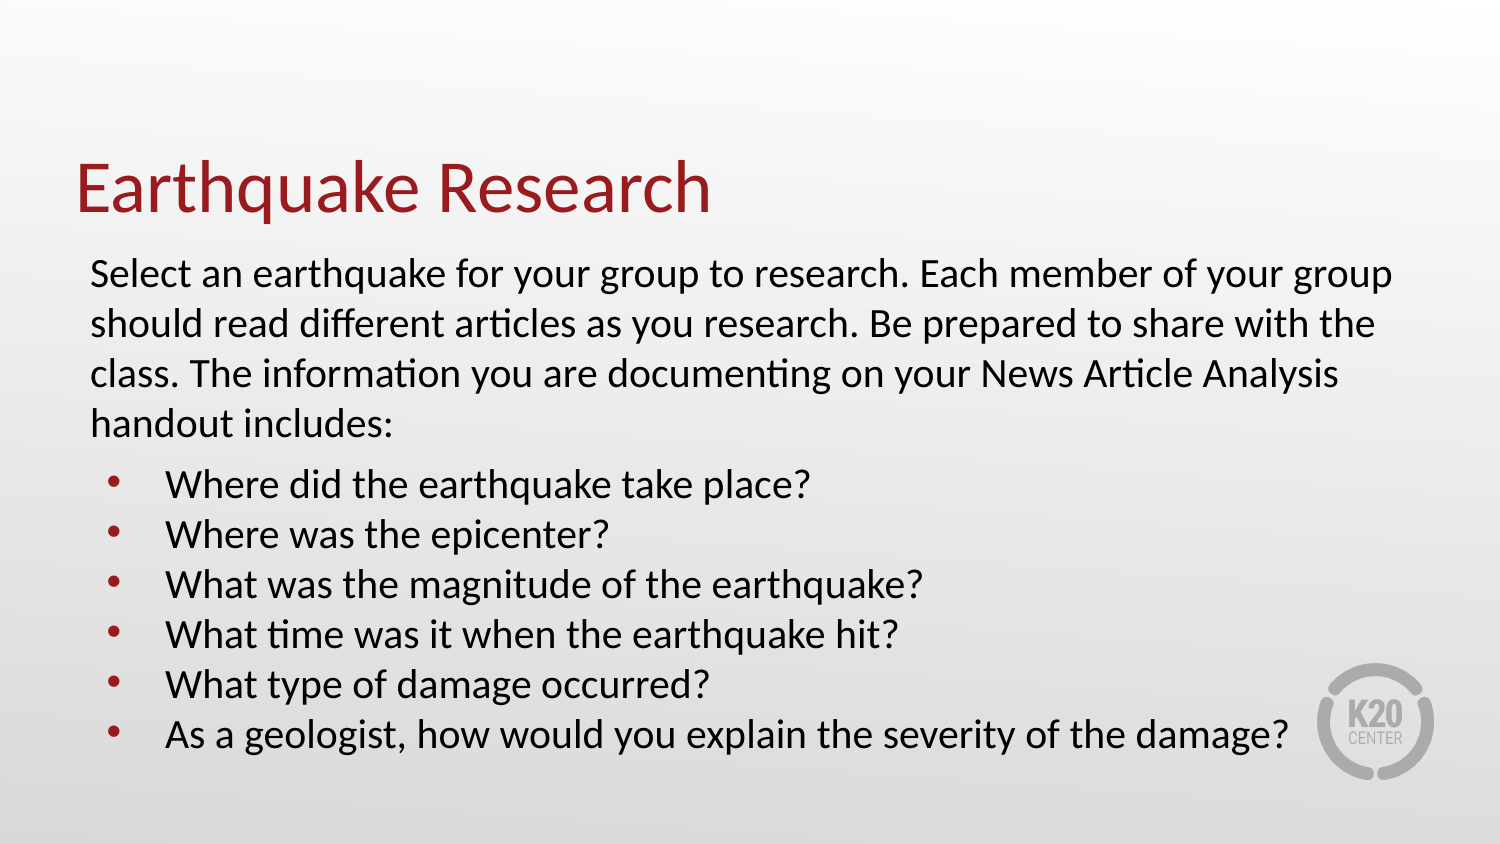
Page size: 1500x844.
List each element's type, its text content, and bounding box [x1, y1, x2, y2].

title Earthquake Research [75, 86, 1425, 228]
list Select an earthquake for your group to research. Each member of your group should read different articles as you research. Be prepared to share with the class. The information you are documenting on your News Article Analysis handout includes: Where did the earthquake take place? Where was the epicenter? What was the magnitude of the earthquake? What time was it when the earthquake hit? What type of damage occurred? As a geologist, how would you explain the severity of the damage? [75, 238, 1425, 779]
picture [1300, 646, 1451, 797]
